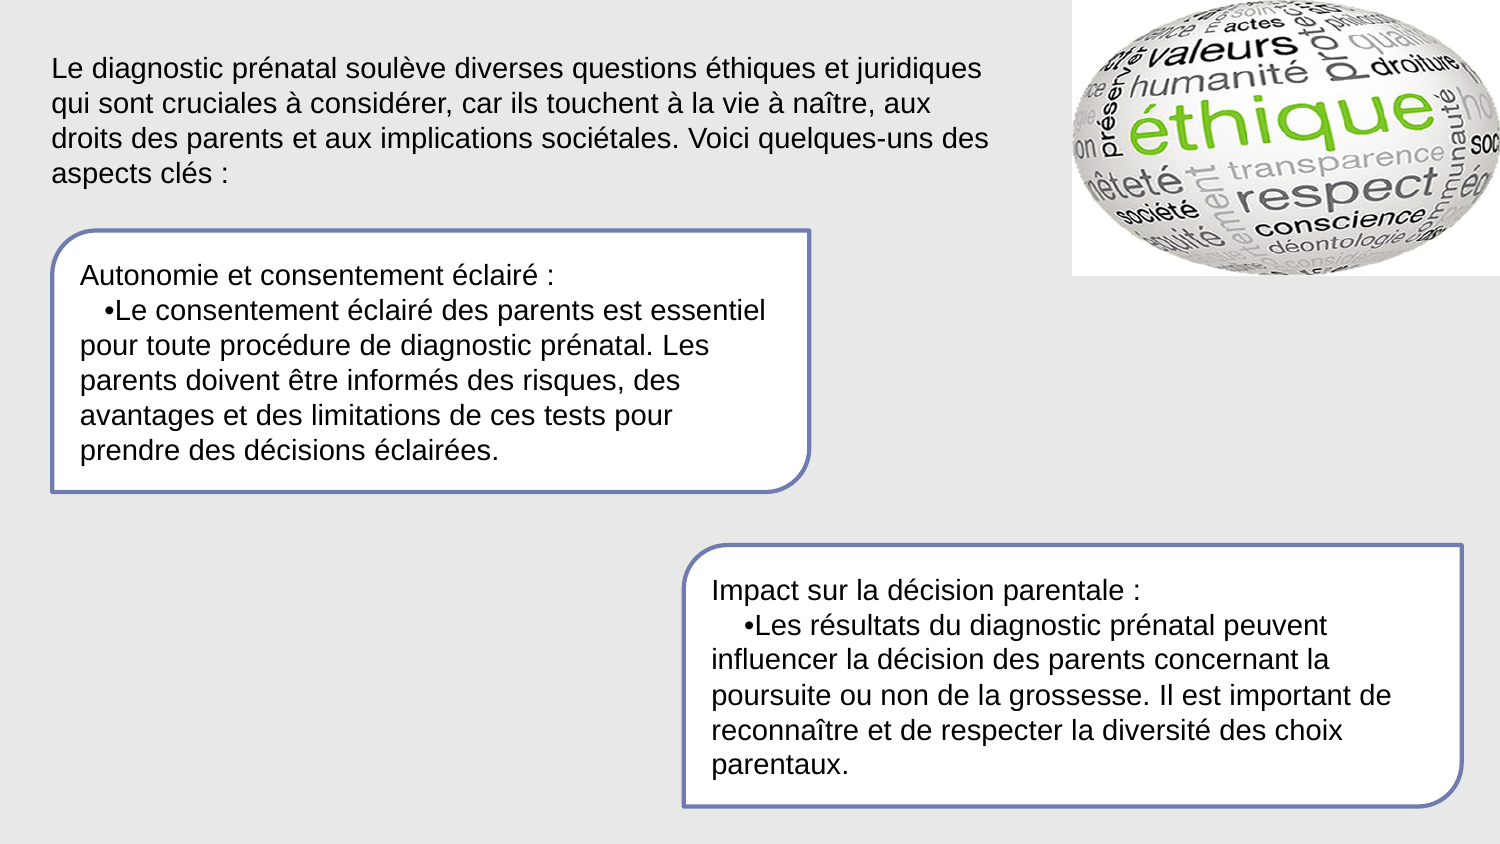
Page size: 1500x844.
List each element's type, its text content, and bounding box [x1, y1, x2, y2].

text_box Autonomie et consentement éclairé : •Le consentement éclairé des parents est essentiel pour toute procédure de diagnostic prénatal. Les parents doivent être informés des risques, des avantages et des limitations de ces tests pour prendre des décisions éclairées. [50, 228, 812, 495]
picture [1072, 0, 1500, 276]
text_box Impact sur la décision parentale : •Les résultats du diagnostic prénatal peuvent influencer la décision des parents concernant la poursuite ou non de la grossesse. Il est important de reconnaître et de respecter la diversité des choix parentaux. [681, 542, 1464, 809]
text_box [52, 162, 1043, 297]
text_box Le diagnostic prénatal soulève diverses questions éthiques et juridiques qui sont cruciales à considérer, car ils touchent à la vie à naître, aux droits des parents et aux implications sociétales. Voici quelques-uns des aspects clés : [36, 41, 1010, 197]
